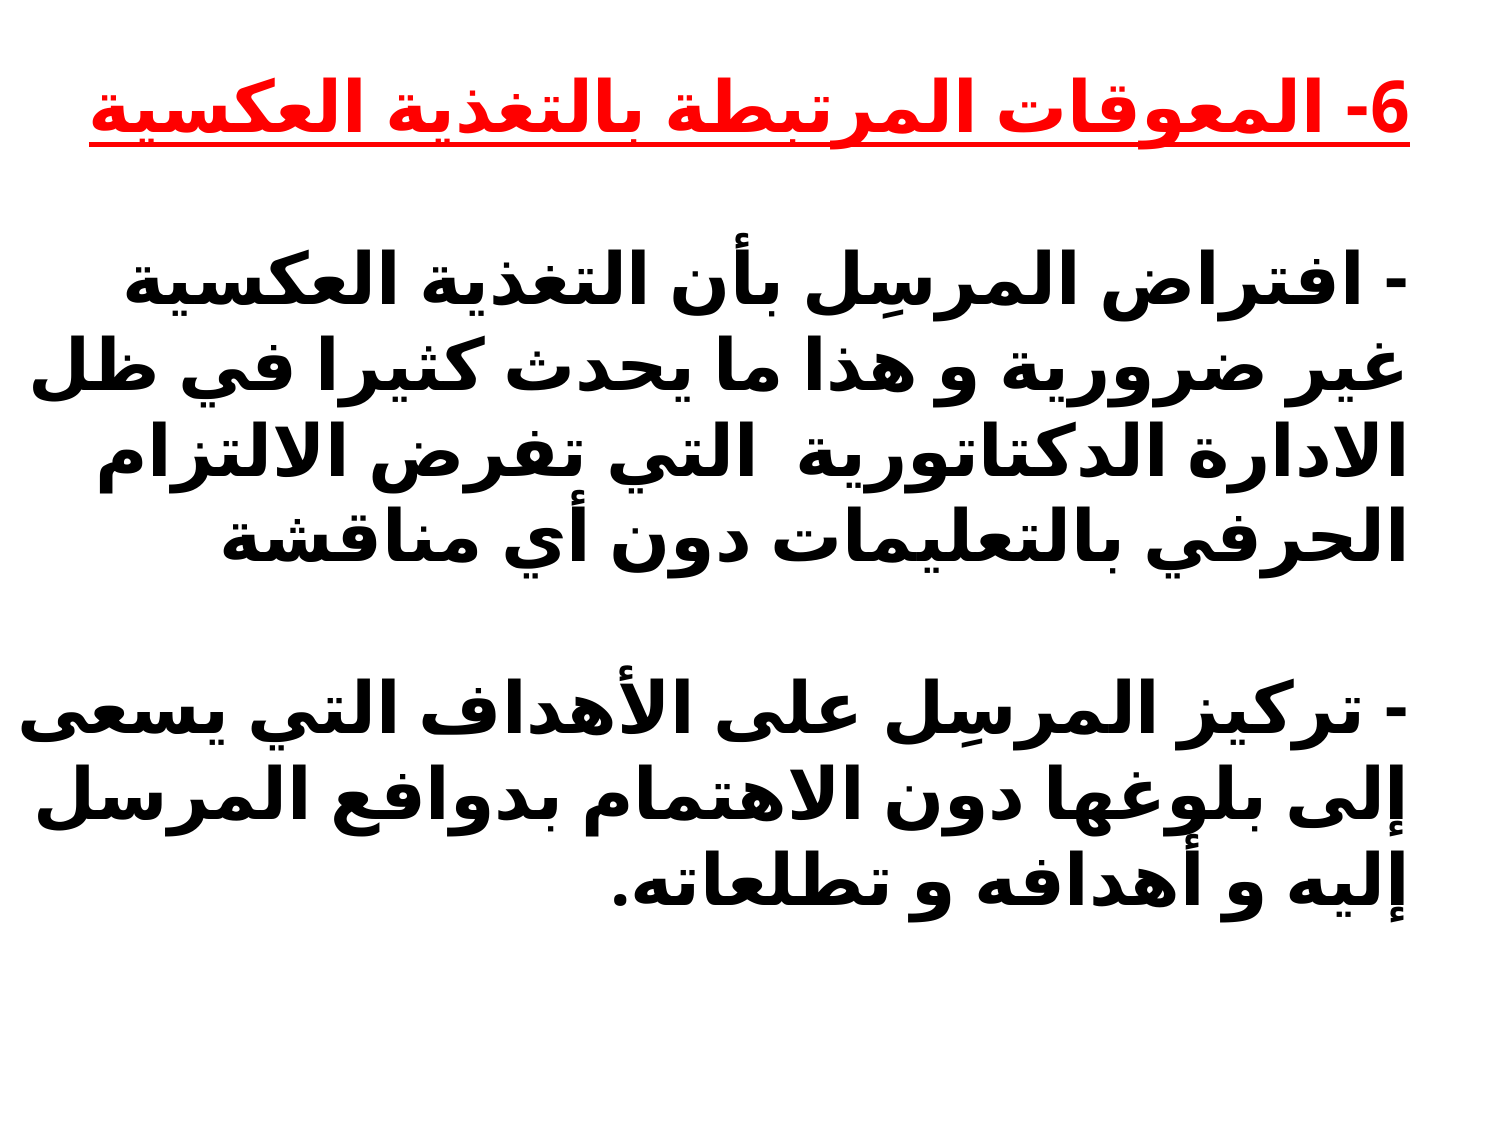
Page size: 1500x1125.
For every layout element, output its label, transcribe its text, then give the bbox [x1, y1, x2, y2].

title 6- المعوقات المرتبطة بالتغذية العكسية - افتراض المرسِل بأن التغذية العكسية غير ضرورية و هذا ما يحدث كثيرا في ظل الادارة الدكتاتورية التي تفرض الالتزام الحرفي بالتعليمات دون أي مناقشة - تركيز المرسِل على الأهداف التي يسعى إلى بلوغها دون الاهتمام بدوافع المرسل إليه و أهدافه و تطلعاته. [0, 45, 1425, 1125]
